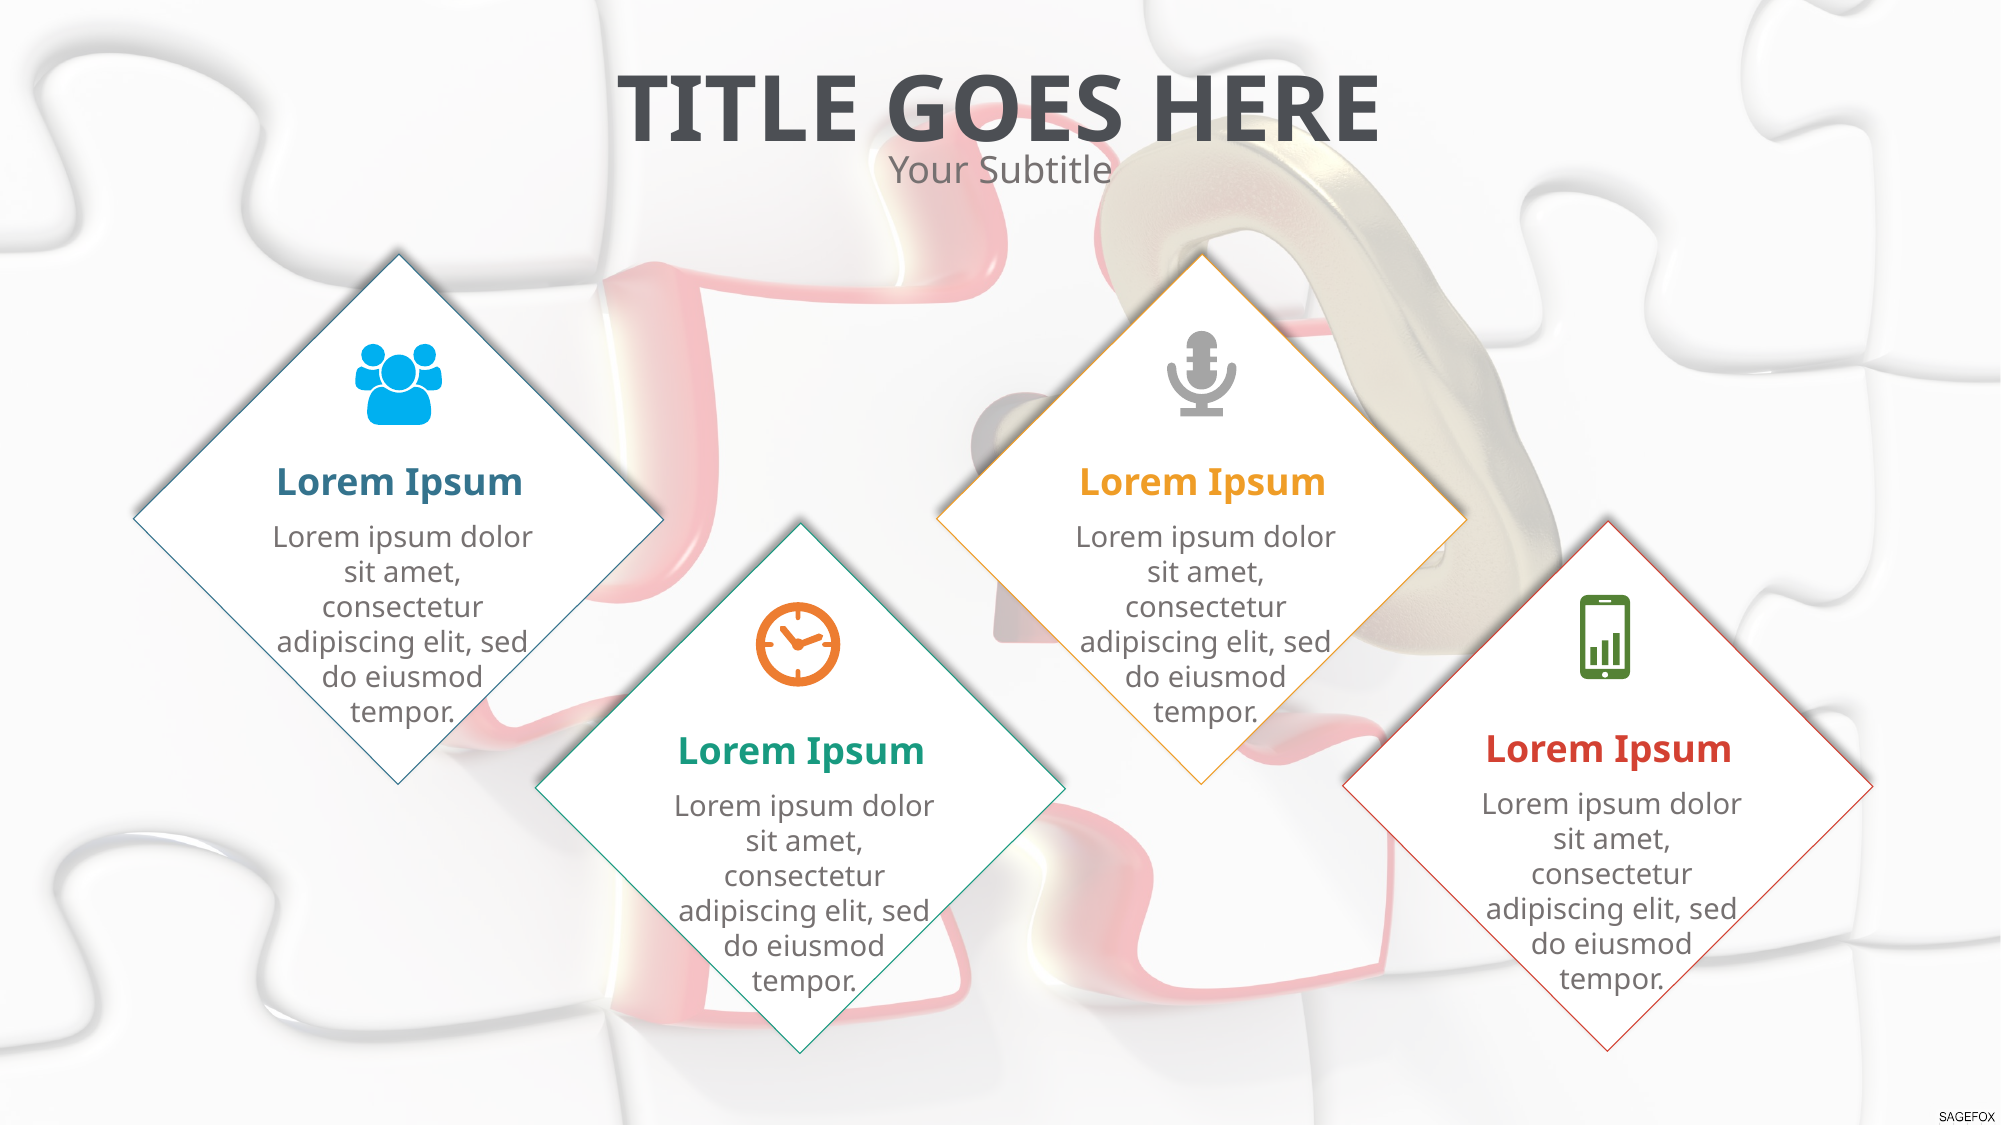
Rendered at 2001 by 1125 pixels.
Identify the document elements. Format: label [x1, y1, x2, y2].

text_box [1167, 330, 1237, 417]
text_box [131, 252, 666, 637]
text_box [1489, 935, 1726, 1053]
text_box [355, 343, 442, 425]
text_box [651, 719, 952, 937]
text_box [1458, 717, 1759, 935]
text_box [249, 450, 550, 668]
picture [1936, 1111, 1997, 1125]
text_box [935, 252, 1469, 637]
text_box [1341, 519, 1875, 903]
text_box [682, 937, 919, 1055]
text_box [280, 668, 517, 786]
text_box [1052, 450, 1353, 668]
text_box [533, 521, 1067, 906]
text_box [1083, 668, 1320, 786]
text_box [755, 602, 841, 687]
text_box [548, 42, 1452, 199]
text_box [1580, 594, 1631, 679]
